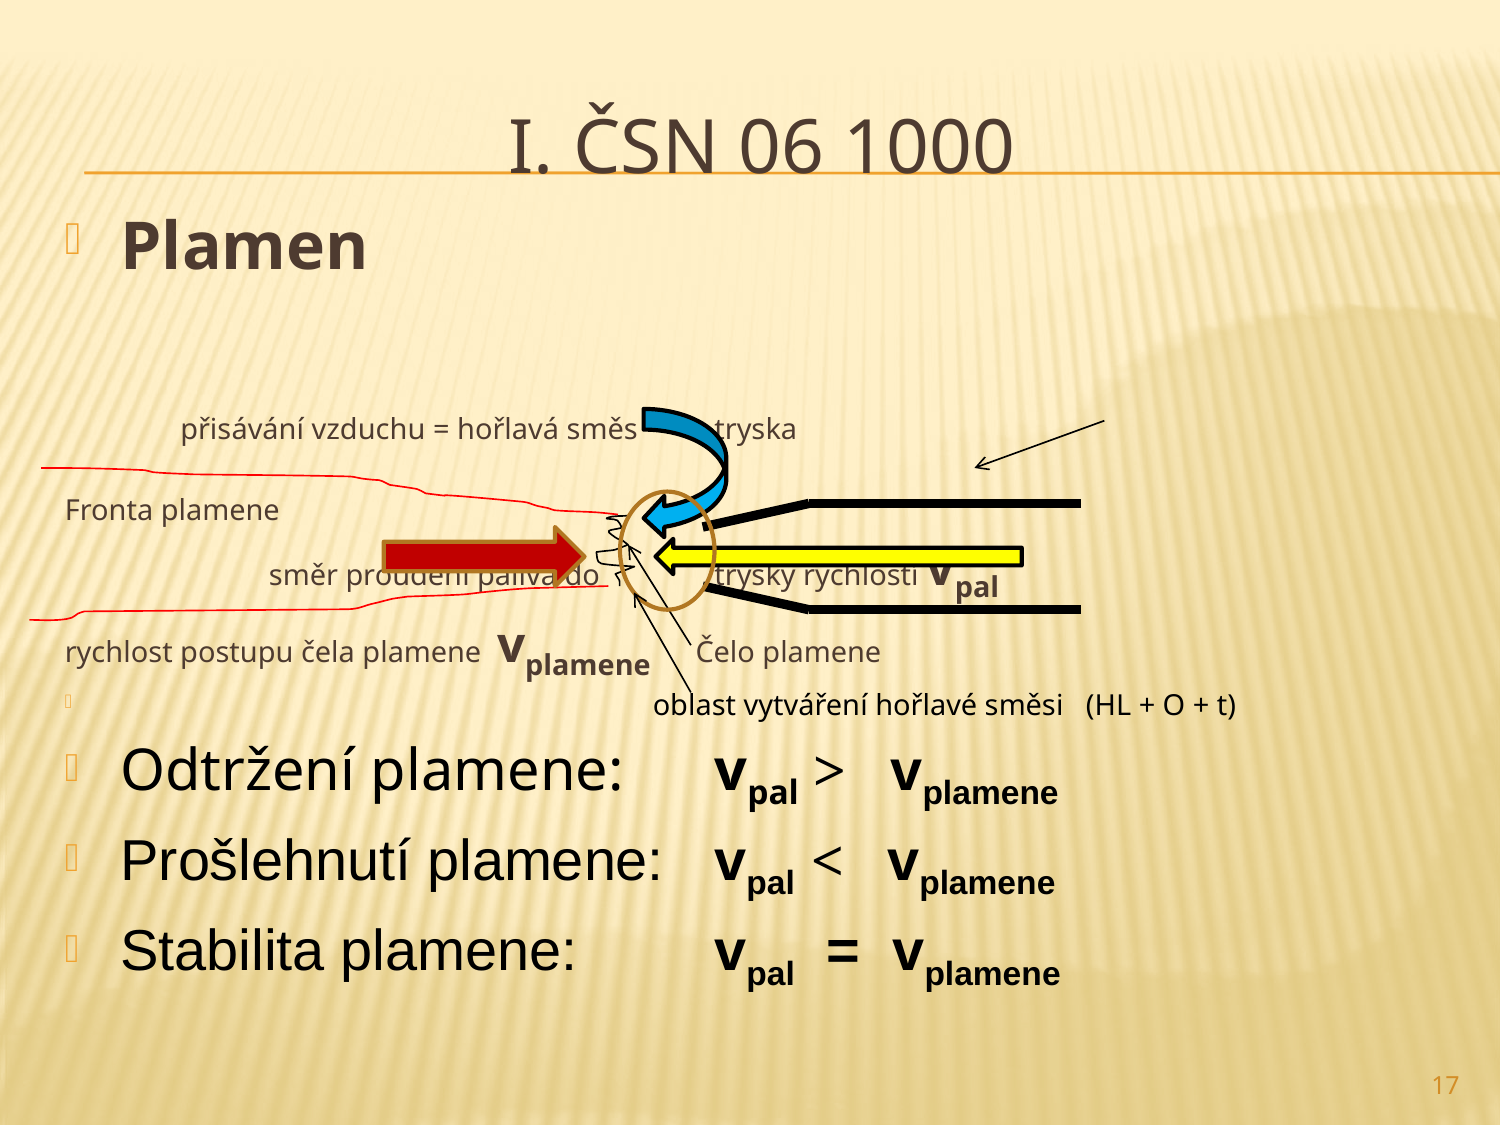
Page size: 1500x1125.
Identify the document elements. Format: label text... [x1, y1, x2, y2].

text_box [715, 545, 1024, 568]
text_box [41, 467, 619, 515]
text_box [381, 525, 587, 588]
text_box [702, 503, 810, 528]
list Plamen přisávání vzduchu = hořlavá směs tryska Fronta plamene směr proudění paliva do trysky rychlostí vpal rychlost postupu čela plamene vplamene Čelo plamene oblast vytváření hořlavé směsi (HL + O + t) Odtržení plamene: vpal > vplamene Prošlehnutí plamene: vpal < vplamene Stabilita plamene: vpal = vplamene [50, 196, 1475, 1094]
text_box [595, 548, 618, 567]
text_box [617, 489, 717, 585]
slide_number 17 [1350, 1061, 1475, 1103]
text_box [627, 544, 692, 596]
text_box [633, 592, 692, 693]
title I. ČSN 06 1000 [50, 75, 1475, 196]
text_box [702, 585, 810, 610]
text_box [974, 420, 1105, 469]
text_box [605, 514, 627, 540]
text_box [29, 585, 609, 622]
text_box [641, 406, 729, 503]
